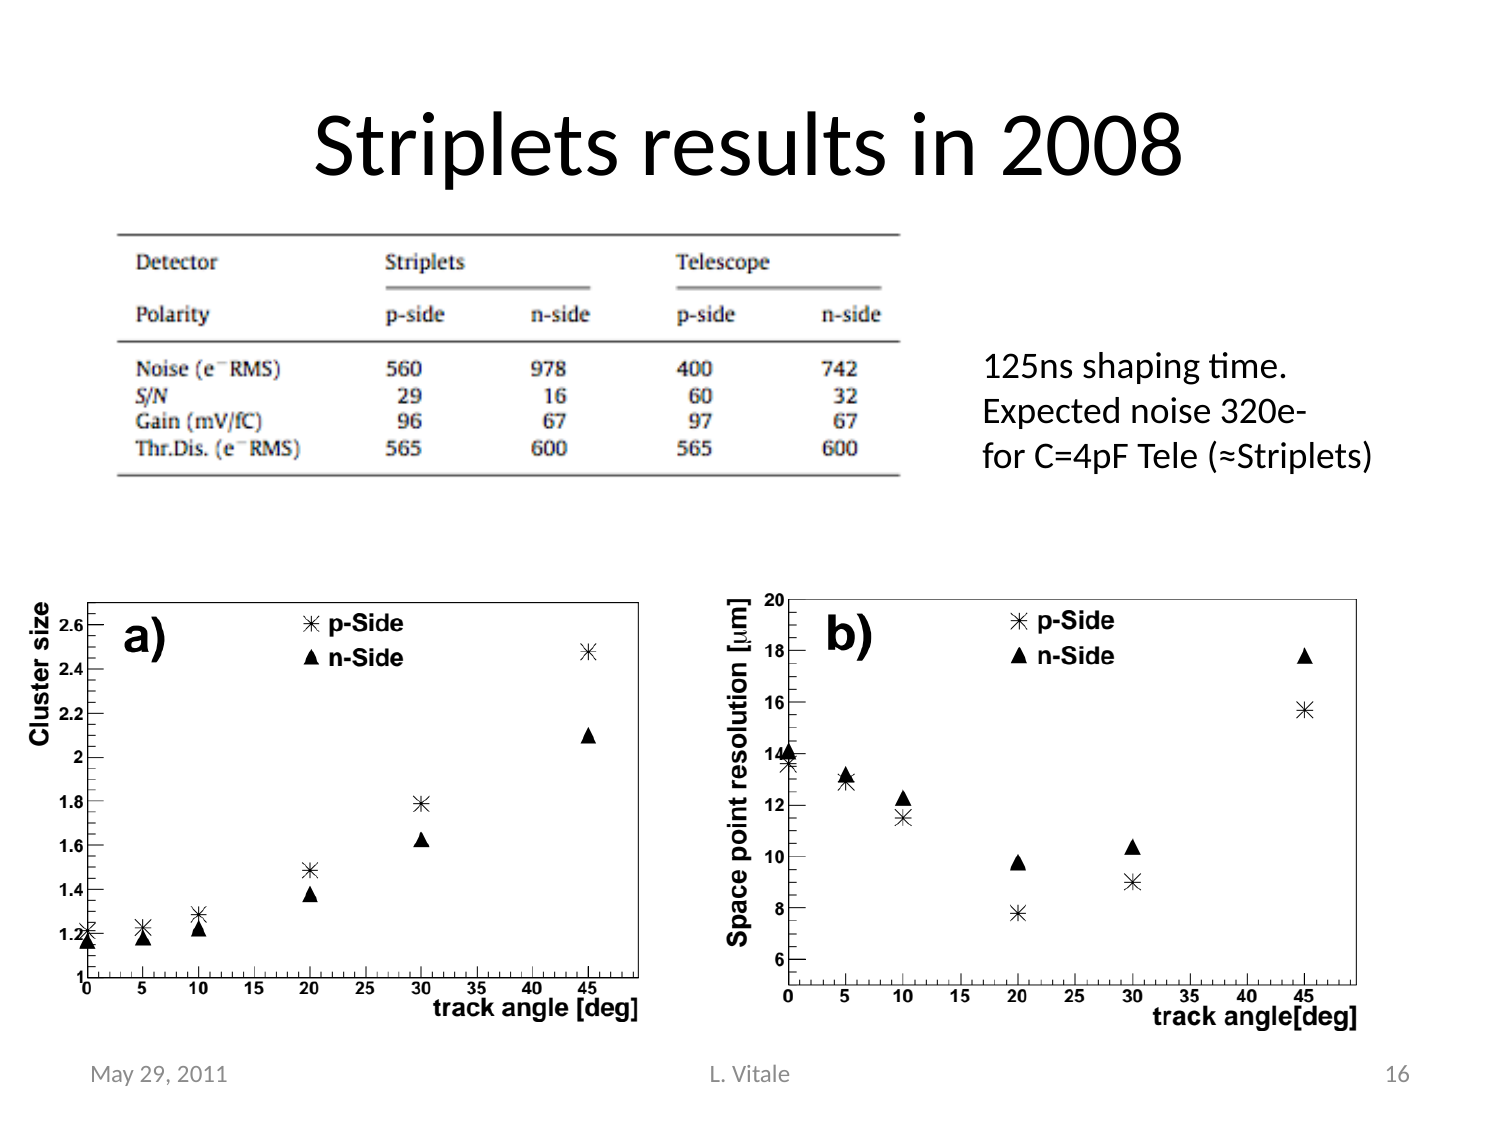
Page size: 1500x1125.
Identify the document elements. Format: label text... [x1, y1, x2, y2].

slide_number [75, 1042, 425, 1103]
text_box 125ns shaping time. Expected noise 320e- for C=4pF Tele (≈Striplets) [967, 334, 1389, 484]
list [716, 577, 1426, 1049]
slide_number 16 [1074, 1056, 1425, 1103]
picture [102, 226, 922, 496]
title Striplets results in 2008 [75, 45, 1425, 233]
footer L. Vitale [512, 1042, 988, 1103]
picture [18, 556, 705, 1022]
